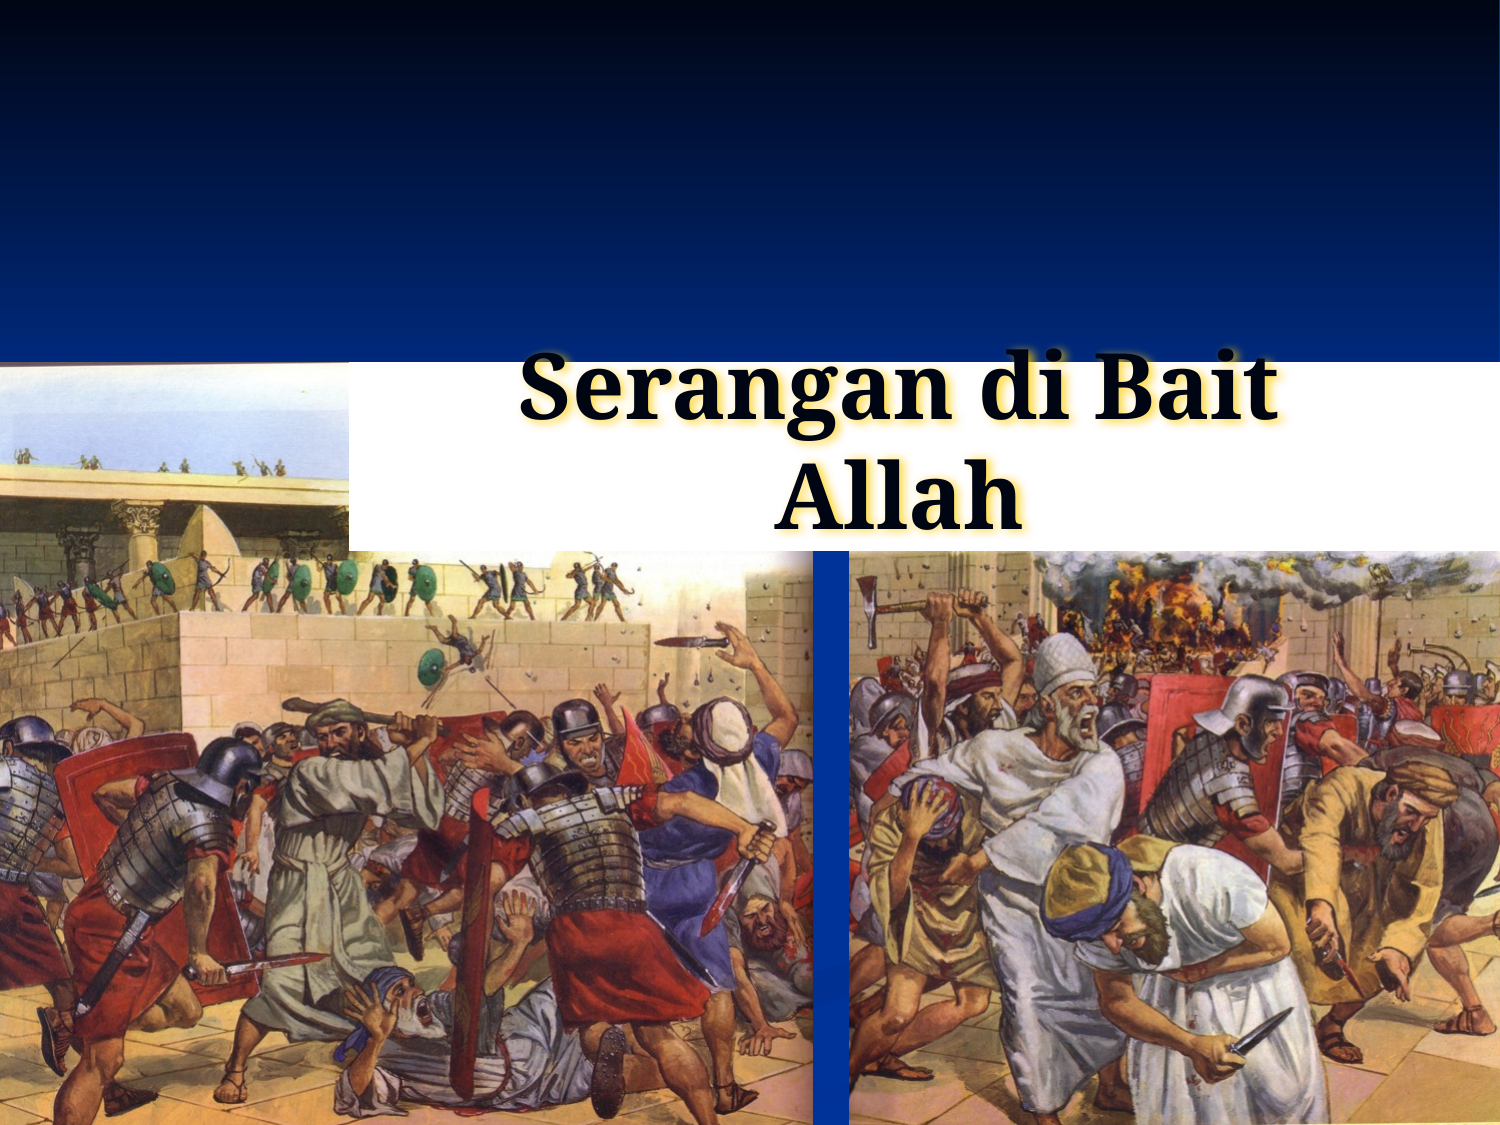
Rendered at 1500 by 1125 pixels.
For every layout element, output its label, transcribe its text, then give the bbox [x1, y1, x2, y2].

text_box [813, 362, 1500, 550]
picture [0, 362, 813, 1125]
picture [849, 525, 1500, 1125]
title Serangan di Bait Allah [816, 375, 1400, 500]
